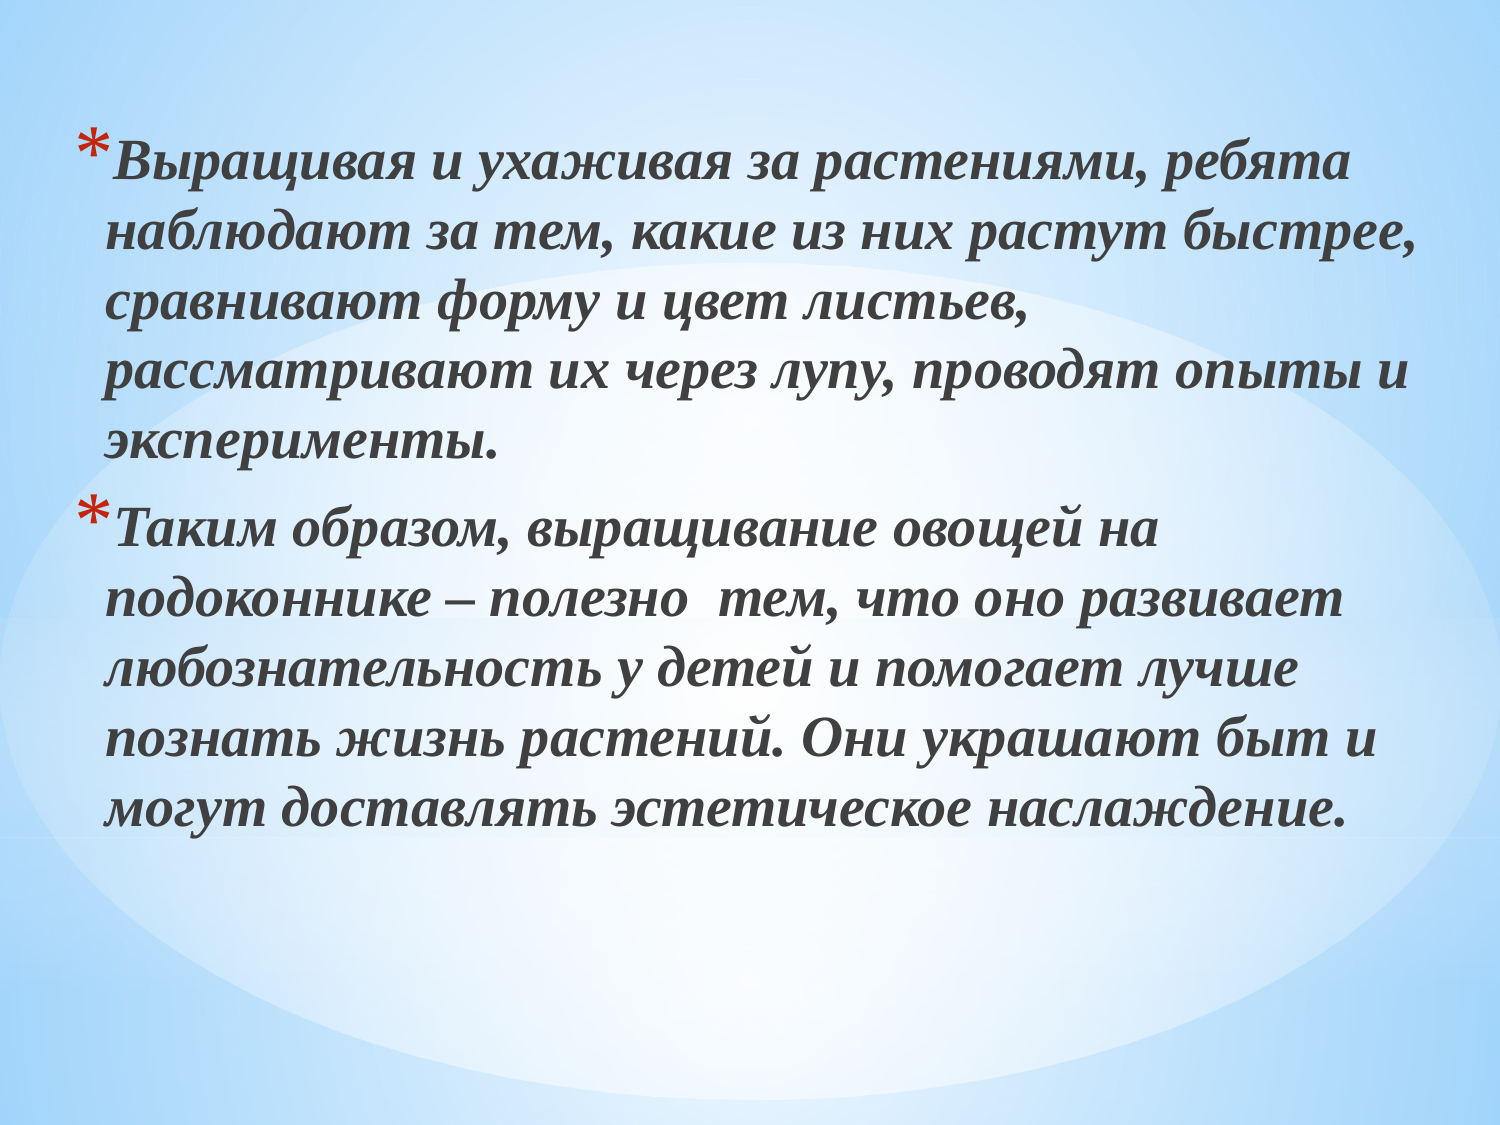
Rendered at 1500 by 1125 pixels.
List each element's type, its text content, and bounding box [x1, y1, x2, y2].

list Выращивая и ухаживая за растениями, ребята наблюдают за тем, какие из них растут быстрее, сравнивают форму и цвет листьев, рассматривают их через лупу, проводят опыты и эксперименты. Таким образом, выращивание овощей на подоконнике – полезно тем, что оно развивает любознательность у детей и помогает лучше познать жизнь растений. Они украшают быт и могут доставлять эстетическое наслаждение. [53, 113, 1436, 988]
